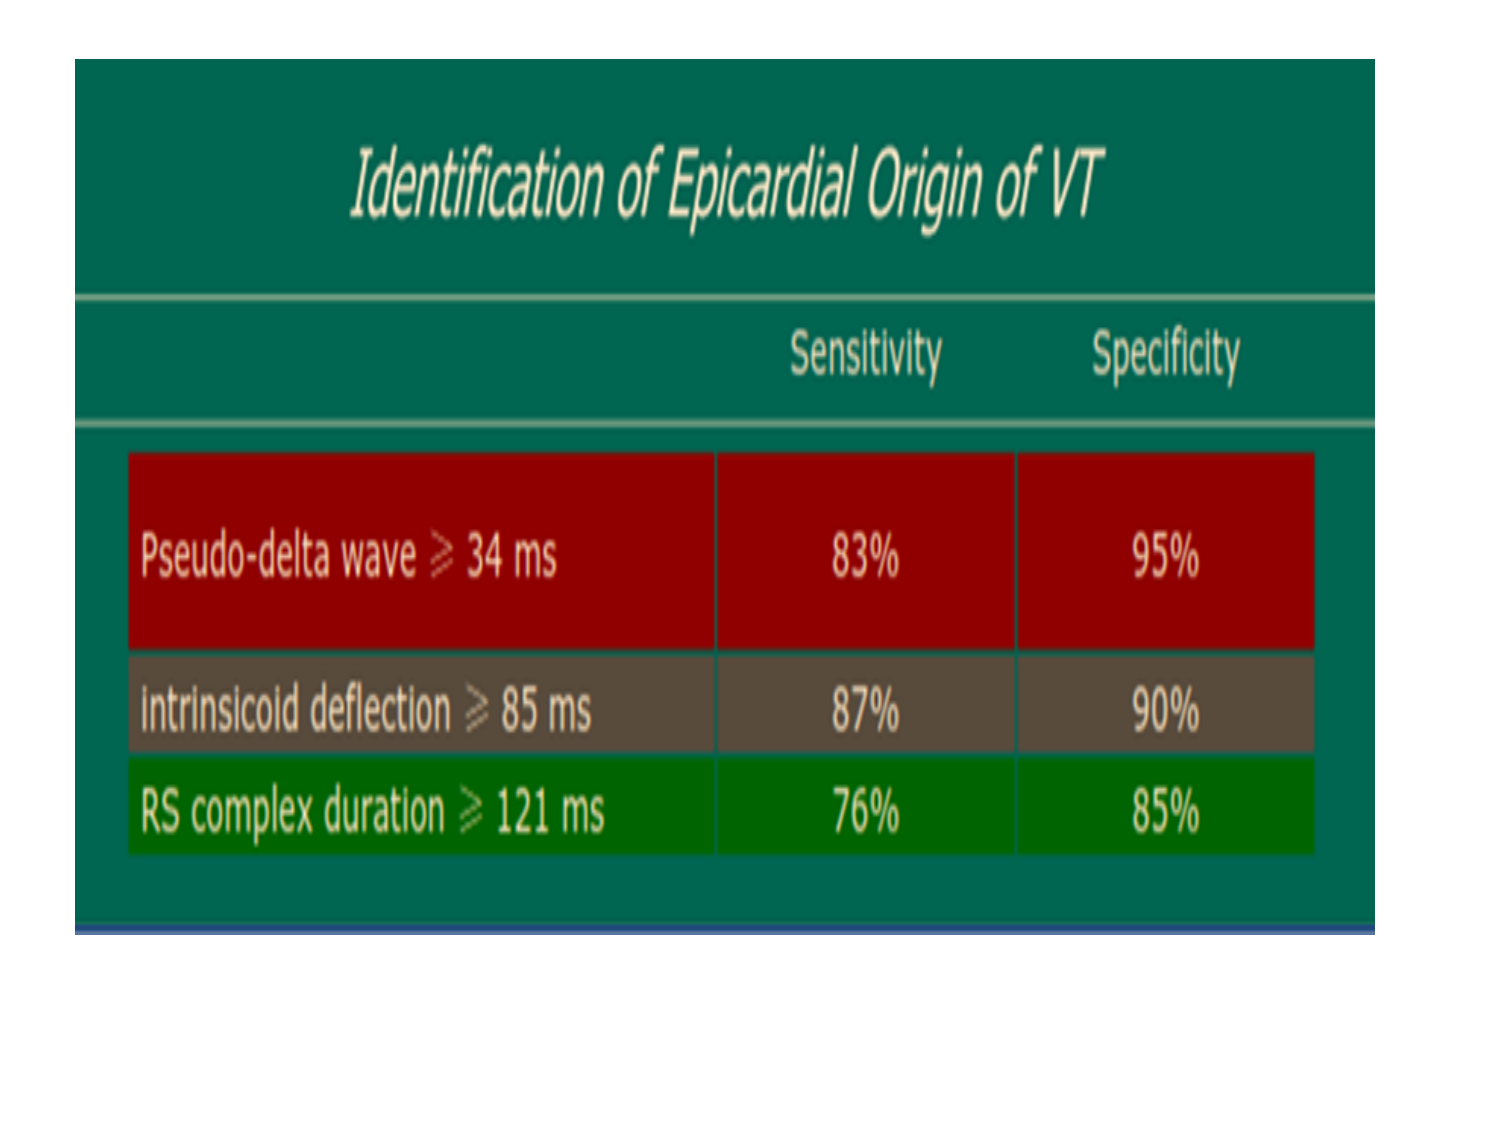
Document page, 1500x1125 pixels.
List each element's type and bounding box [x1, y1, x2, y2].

list [74, 59, 1375, 935]
